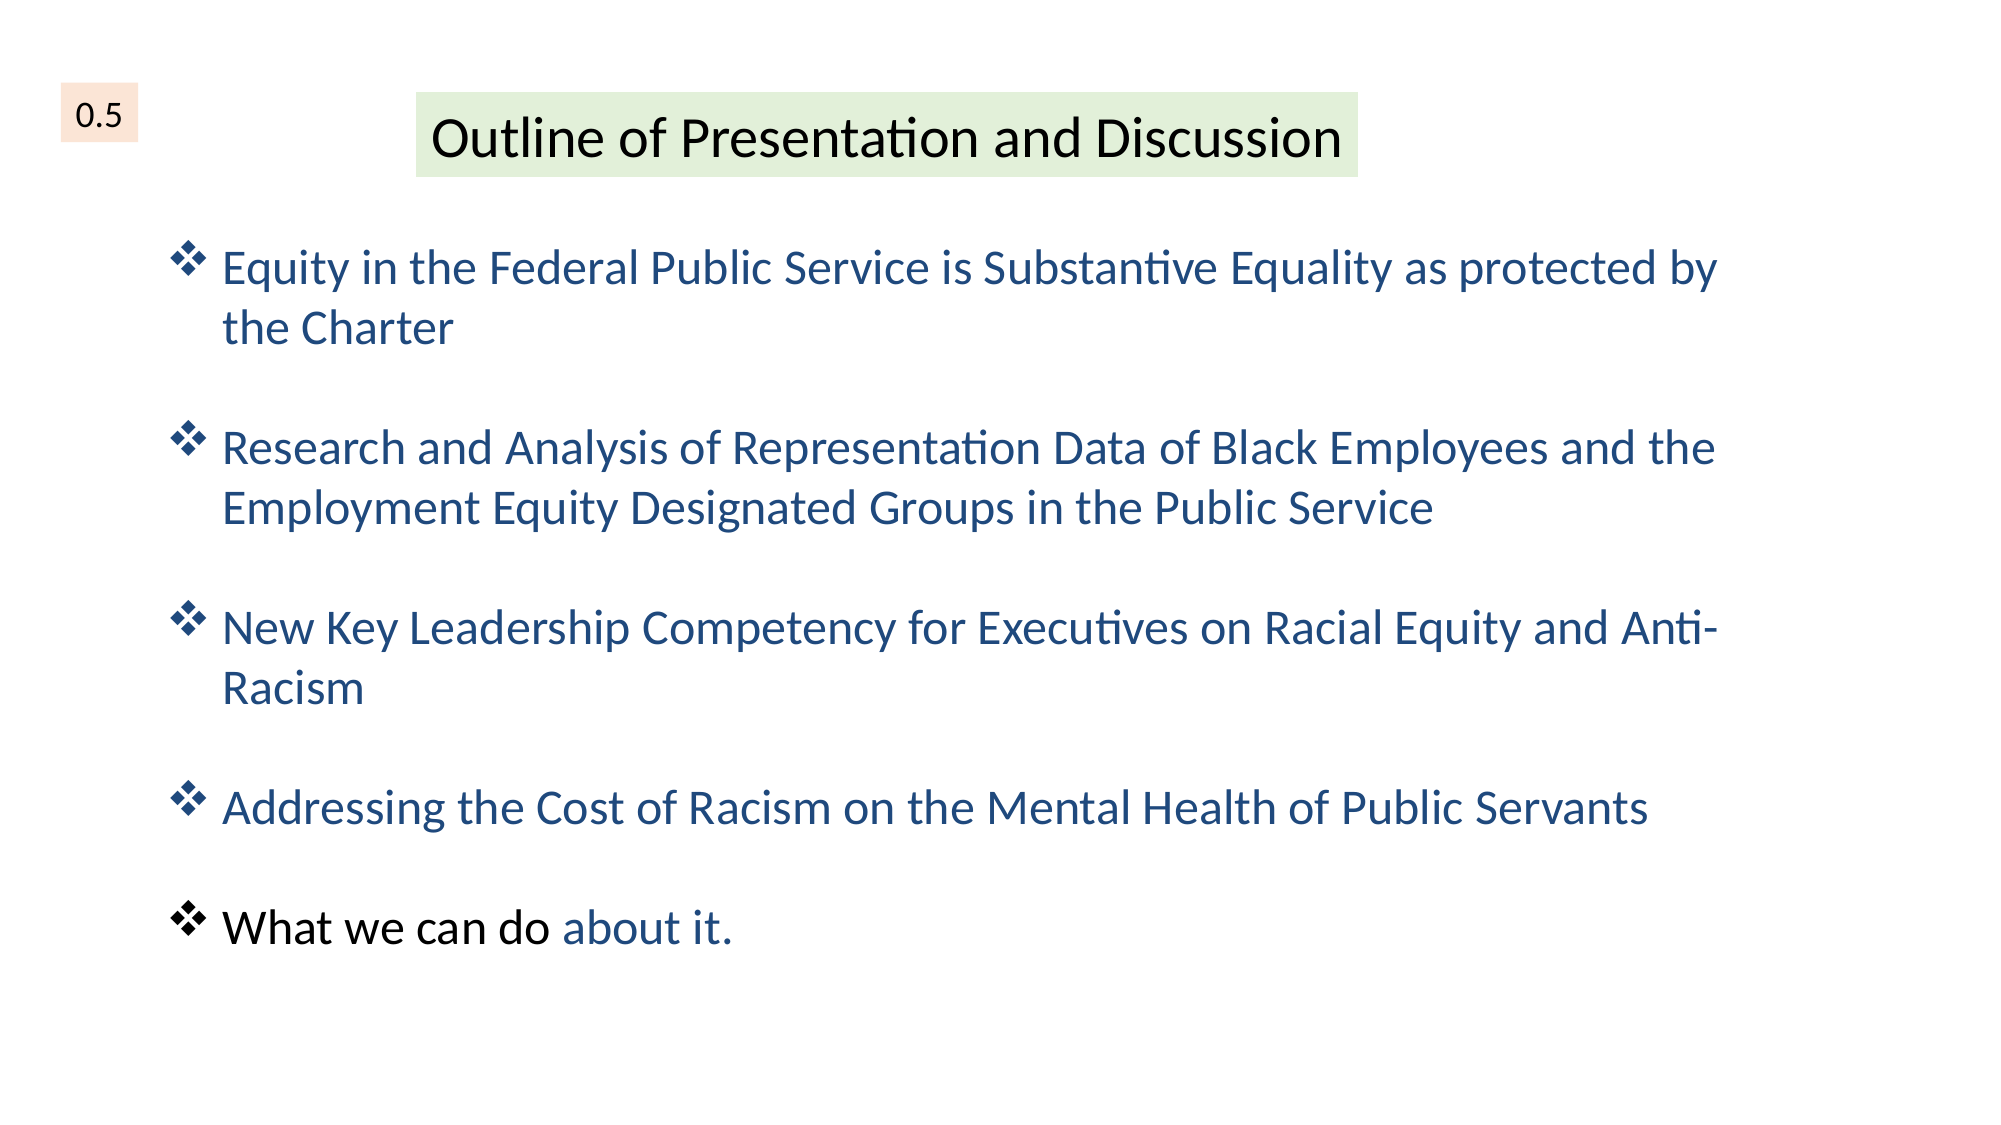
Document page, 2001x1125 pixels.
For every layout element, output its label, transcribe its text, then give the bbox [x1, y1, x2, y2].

text_box 0.5 [60, 82, 139, 143]
text_box Outline of Presentation and Discussion [416, 92, 1358, 177]
text_box Equity in the Federal Public Service is Substantive Equality as protected by the Charter Research and Analysis of Representation Data of Black Employees and the Employment Equity Designated Groups in the Public Service New Key Leadership Competency for Executives on Racial Equity and Anti-Racism Addressing the Cost of Racism on the Mental Health of Public Servants What we can do about it. [151, 227, 1795, 962]
